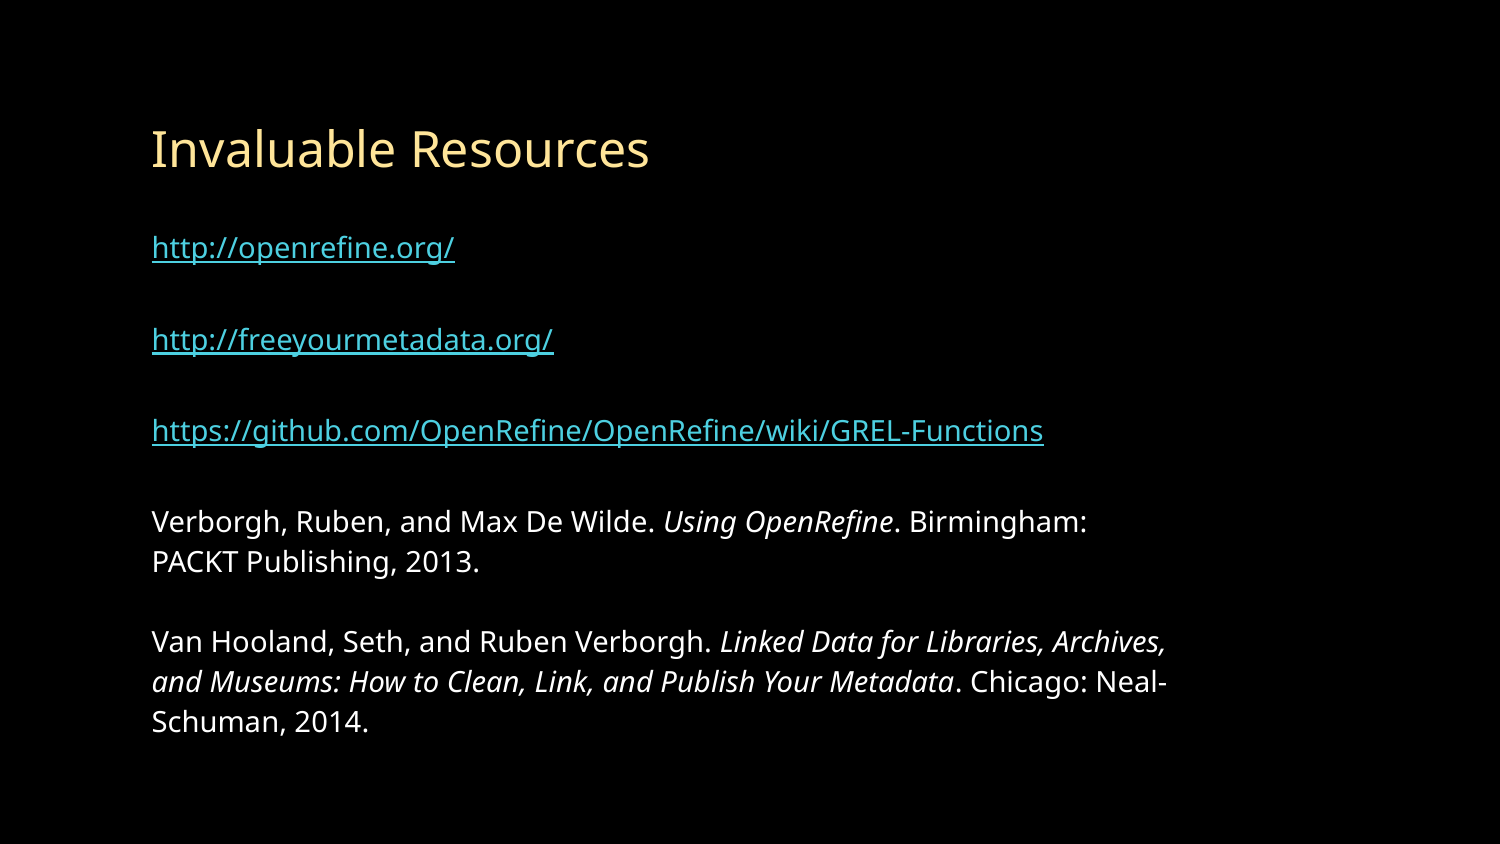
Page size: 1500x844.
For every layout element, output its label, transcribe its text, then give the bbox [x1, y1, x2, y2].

text_box http://openrefine.org/ http://freeyourmetadata.org/ https://github.com/OpenRefine/OpenRefine/wiki/GREL-Functions Verborgh, Ruben, and Max De Wilde. Using OpenRefine. Birmingham: PACKT Publishing, 2013. Van Hooland, Seth, and Ruben Verborgh. Linked Data for Libraries, Archives, and Museums: How to Clean, Link, and Publish Your Metadata. Chicago: Neal-Schuman, 2014. [136, 208, 1187, 665]
text_box Invaluable Resources [136, 102, 814, 208]
